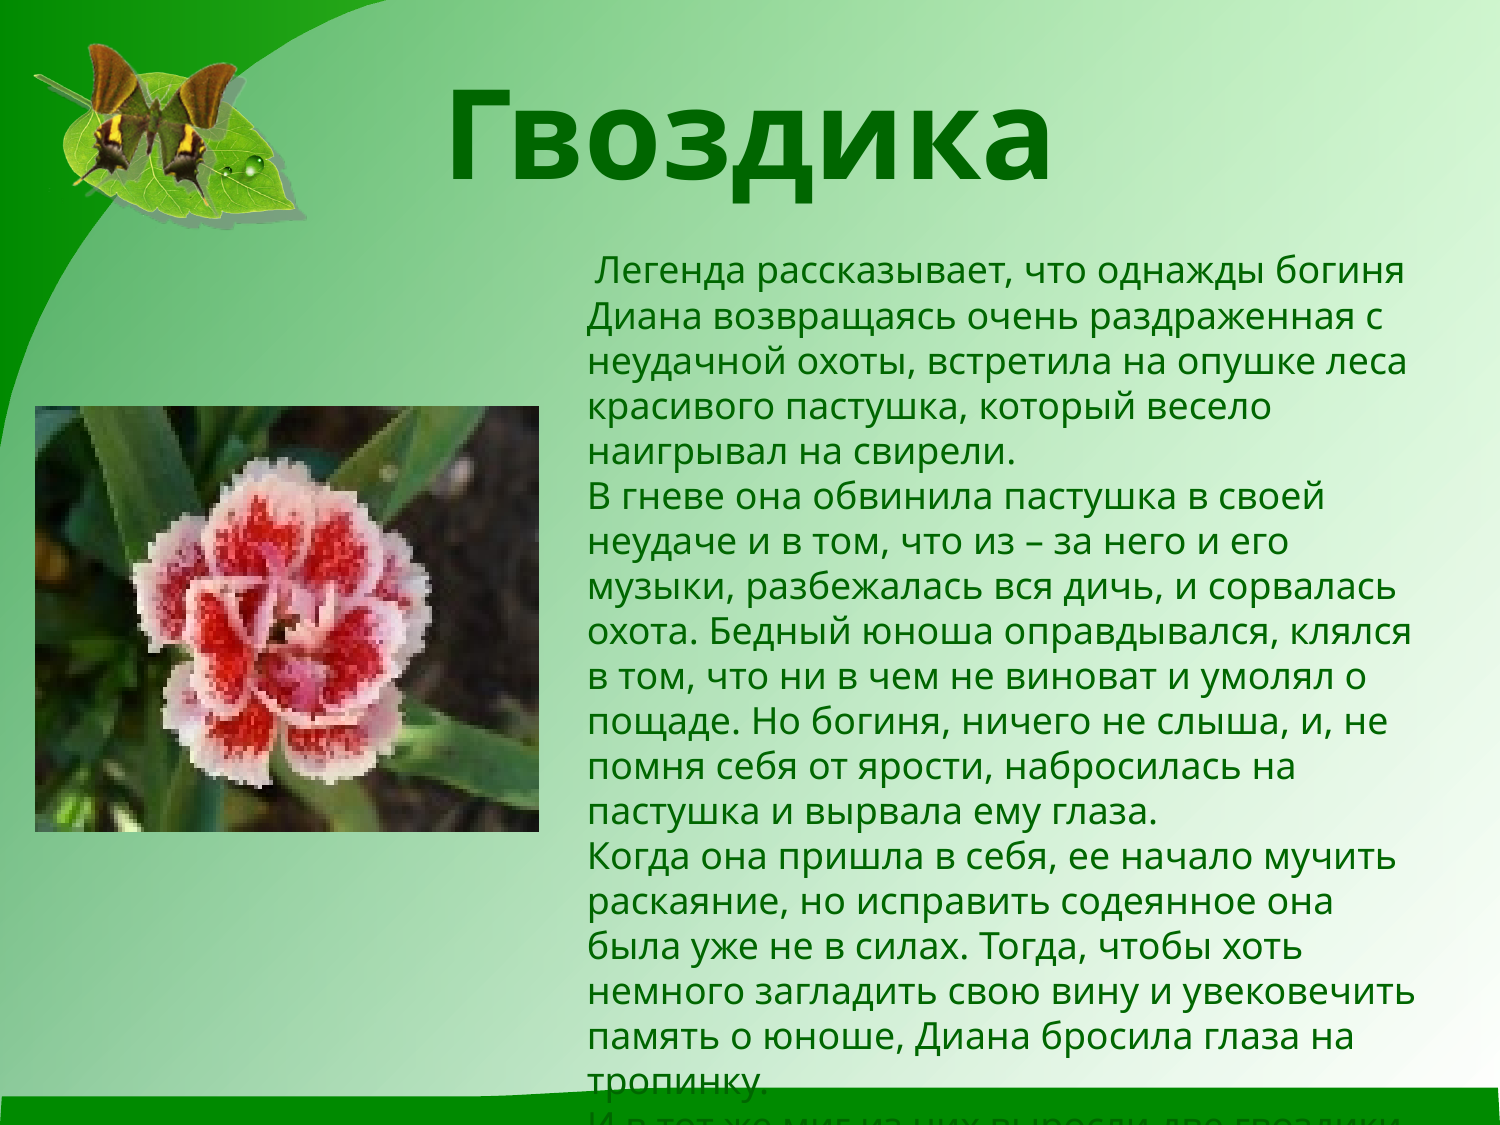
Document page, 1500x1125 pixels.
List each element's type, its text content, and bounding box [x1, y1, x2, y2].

list Легенда рассказывает, что однажды богиня Диана возвращаясь очень раздраженная с неудачной охоты, встретила на опушке леса красивого пастушка, который весело наигрывал на свирели. В гневе она обвинила пастушка в своей неудаче и в том, что из – за него и его музыки, разбежалась вся дичь, и сорвалась охота. Бедный юноша оправдывался, клялся в том, что ни в чем не виноват и умолял о пощаде. Но богиня, ничего не слыша, и, не помня себя от ярости, набросилась на пастушка и вырвала ему глаза. Когда она пришла в себя, ее начало мучить раскаяние, но исправить содеянное она была уже не в силах. Тогда, чтобы хоть немного загладить свою вину и увековечить память о юноше, Диана бросила глаза на тропинку. И в тот же миг из них выросли две гвоздики, своим окрасом напоминавшие невинно пролитую кровь. [515, 234, 1442, 1032]
picture [34, 405, 540, 833]
picture [24, 37, 300, 229]
title Гвоздика [73, 105, 1426, 305]
